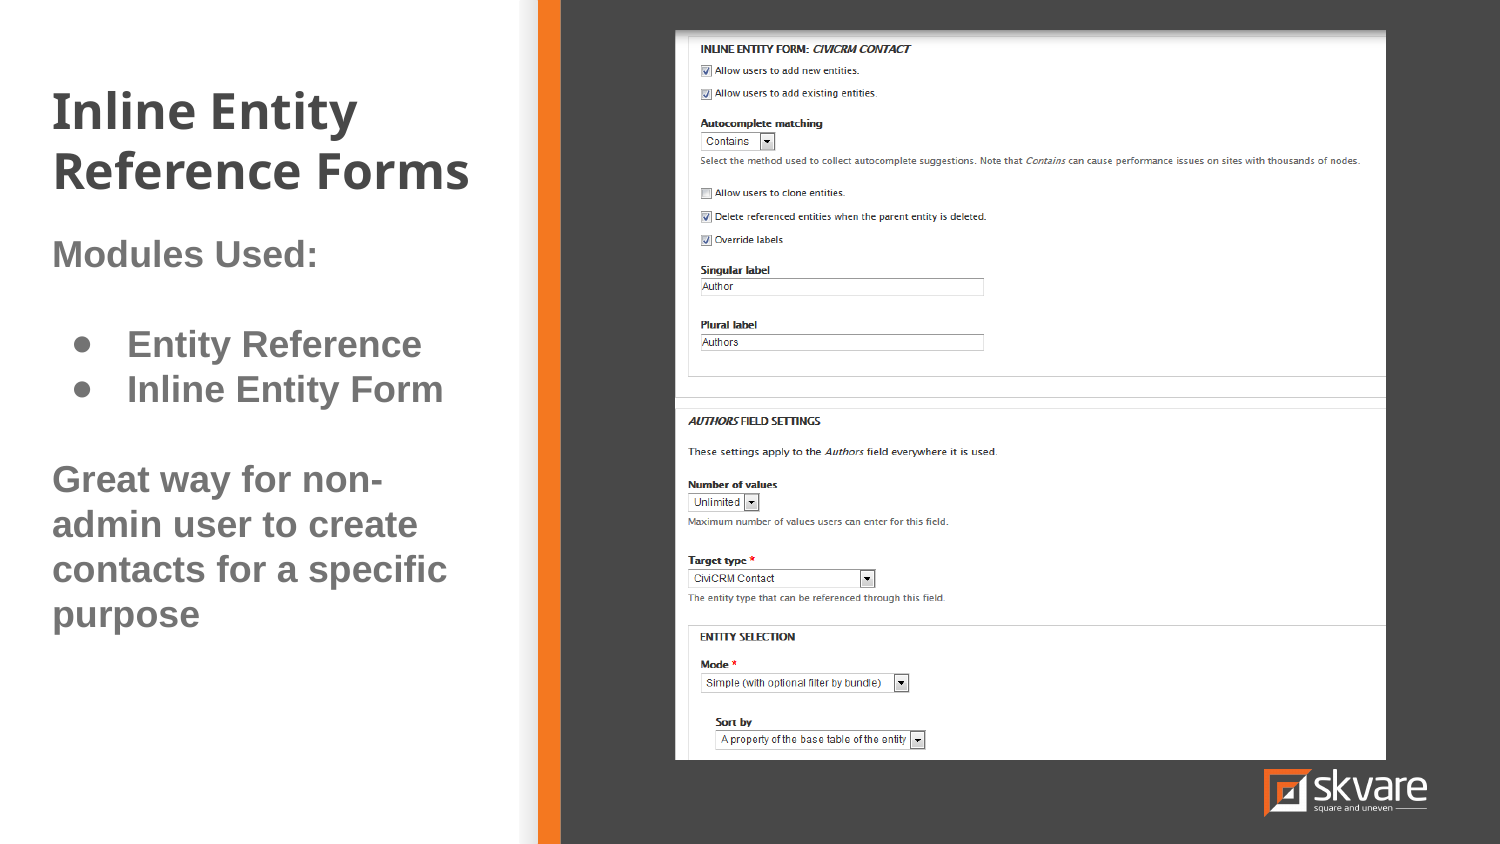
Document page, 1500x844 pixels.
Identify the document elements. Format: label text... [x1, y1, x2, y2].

list Modules Used: Entity Reference Inline Entity Form Great way for non-admin user to create contacts for a specific purpose [37, 215, 498, 734]
title Inline Entity Reference Forms [37, 58, 498, 215]
picture [675, 30, 1386, 760]
picture [1264, 769, 1427, 817]
